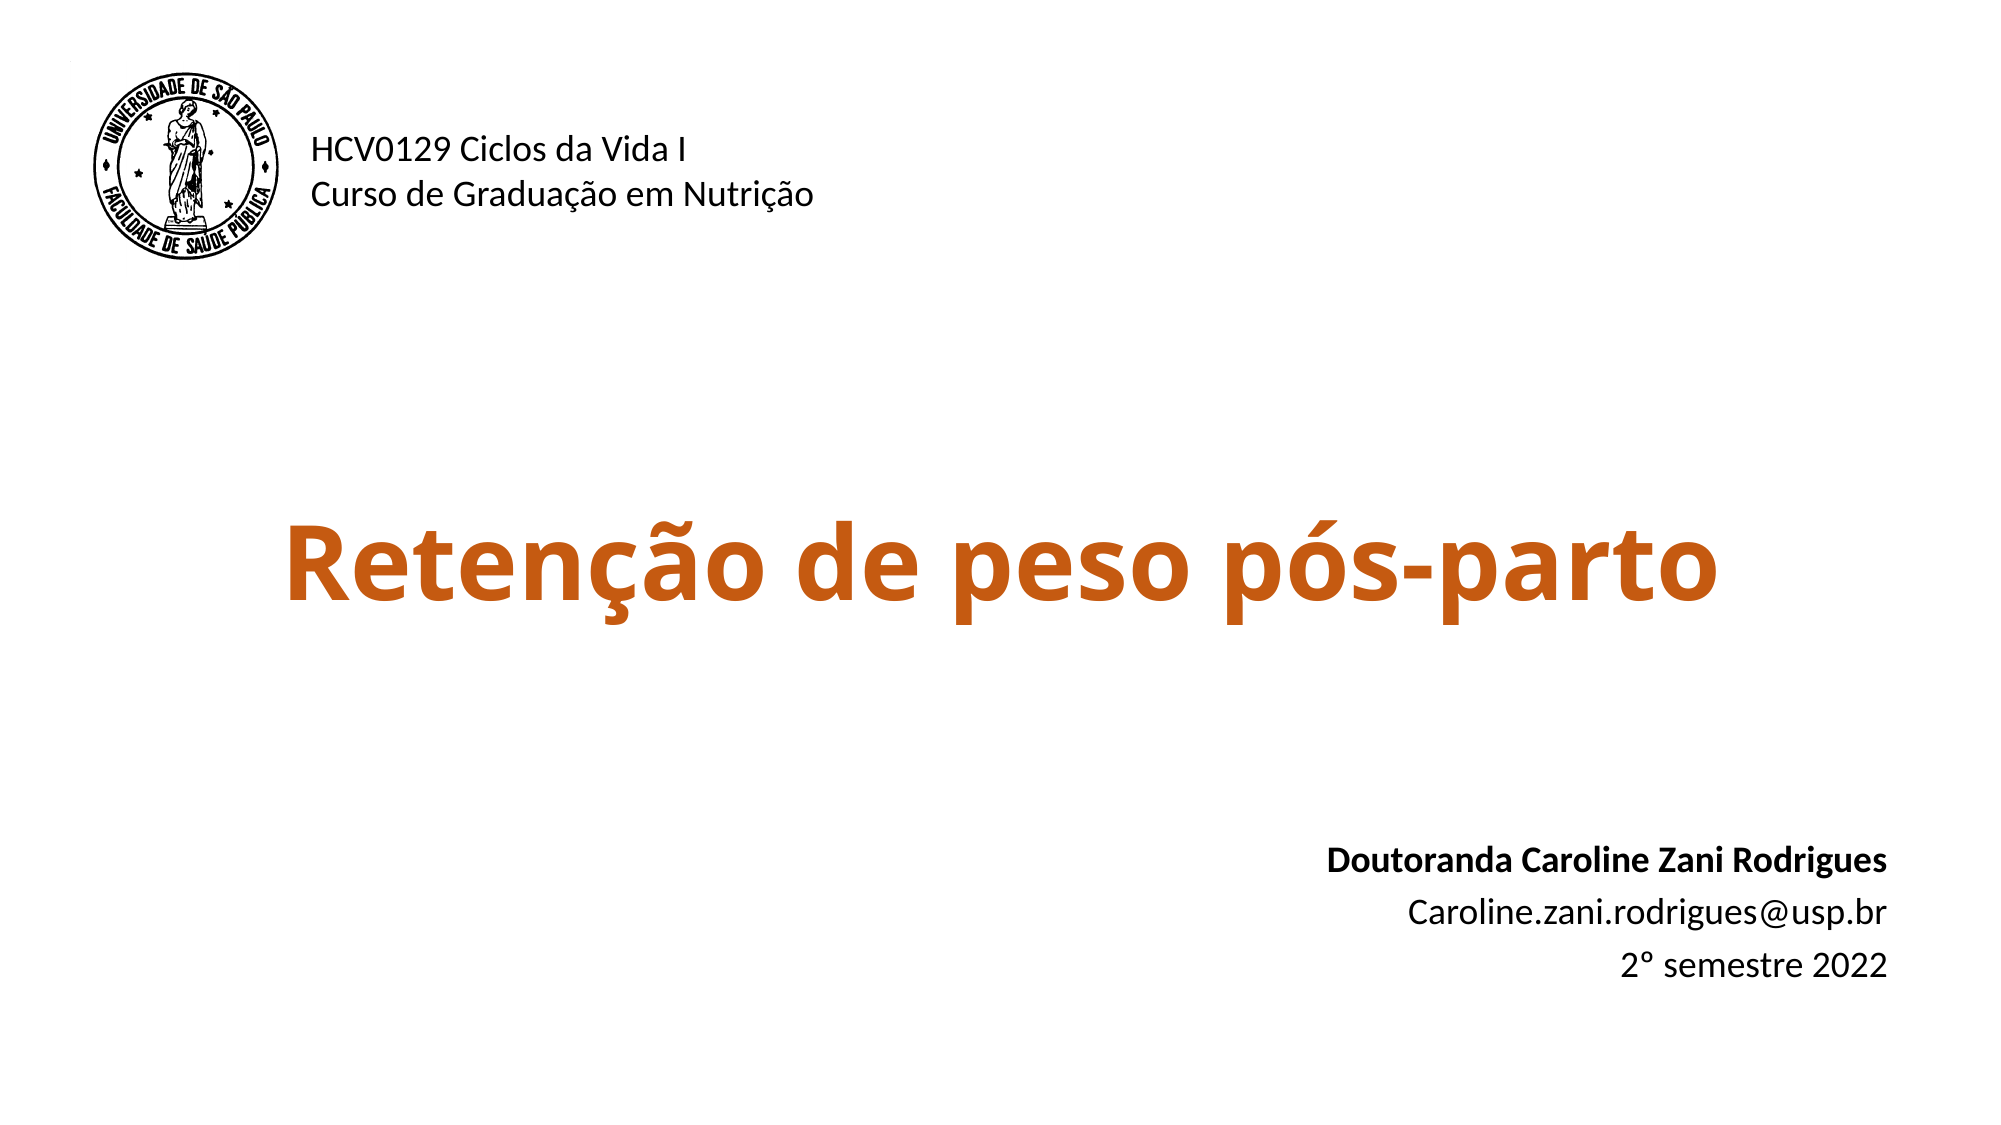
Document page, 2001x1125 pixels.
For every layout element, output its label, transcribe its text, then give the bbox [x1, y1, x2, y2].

text_box Doutoranda Caroline Zani Rodrigues Caroline.zani.rodrigues@usp.br 2º semestre 2022 [628, 832, 1904, 1069]
text_box HCV0129 Ciclos da Vida I Curso de Graduação em Nutrição [296, 81, 1371, 257]
picture [70, 60, 296, 277]
title Retenção de peso pós-parto [251, 423, 1752, 631]
